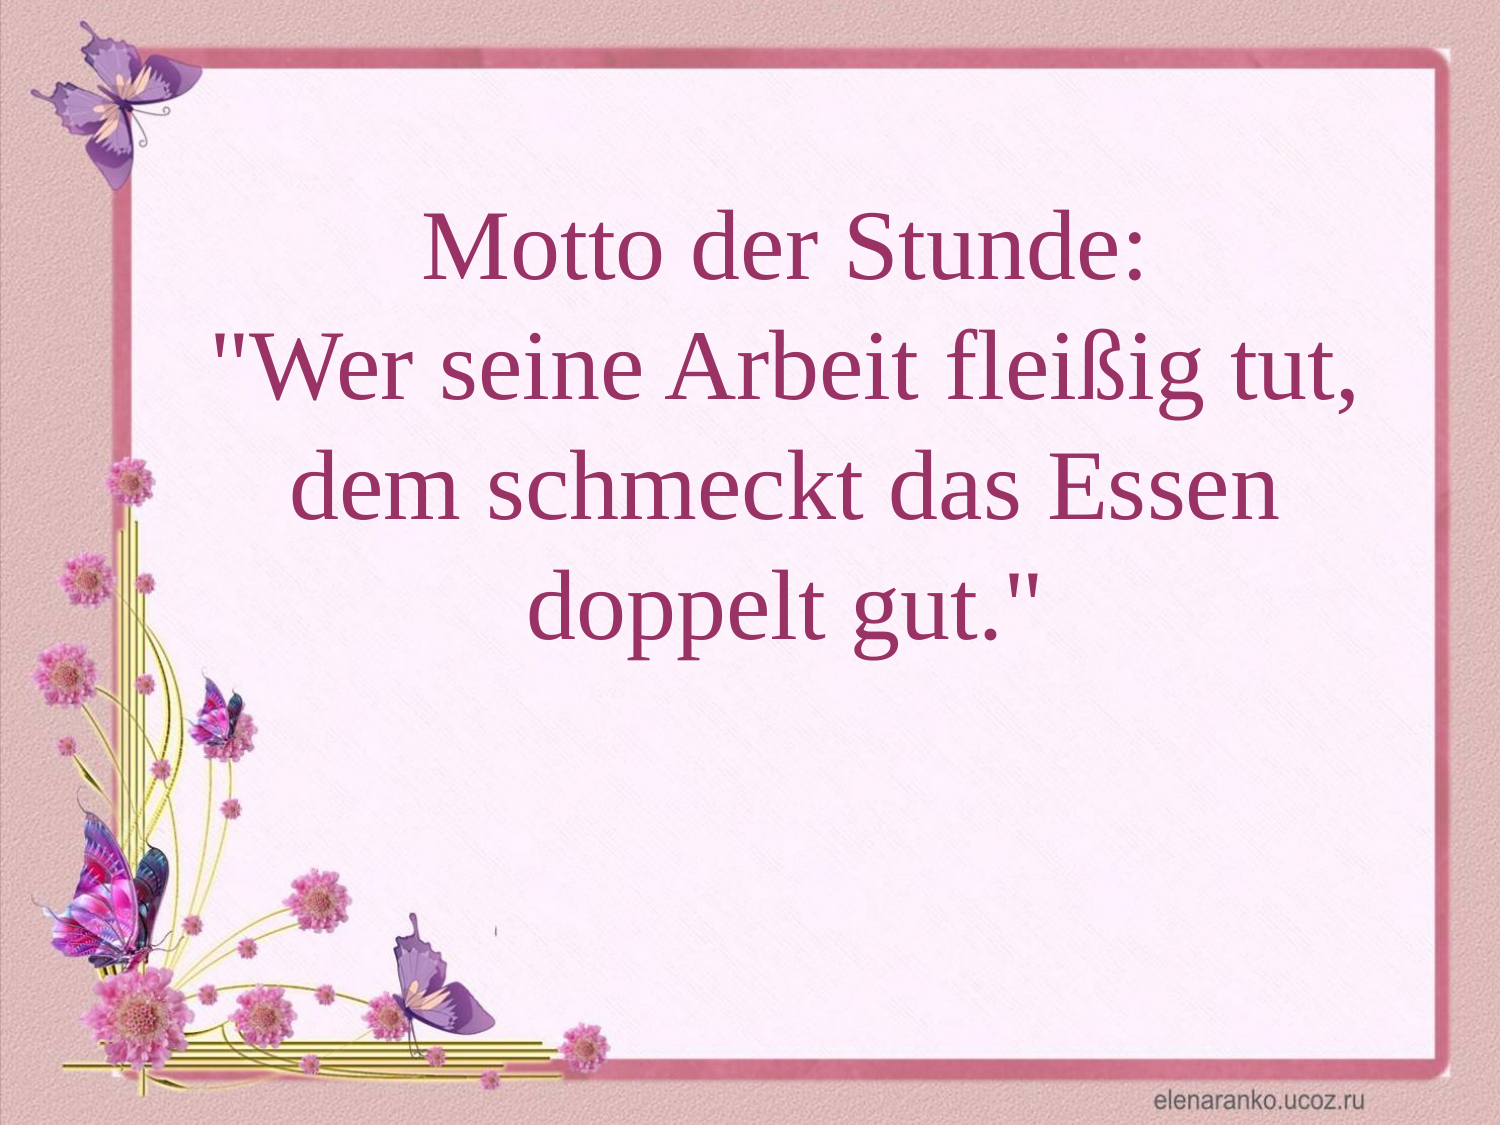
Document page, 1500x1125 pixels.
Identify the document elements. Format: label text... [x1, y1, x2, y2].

picture [0, 0, 1500, 1125]
text_box Motto der Stunde: "Wer seine Arbeit fleißig tut, dem schmeckt das Essen doppelt gut." [123, 172, 1447, 303]
